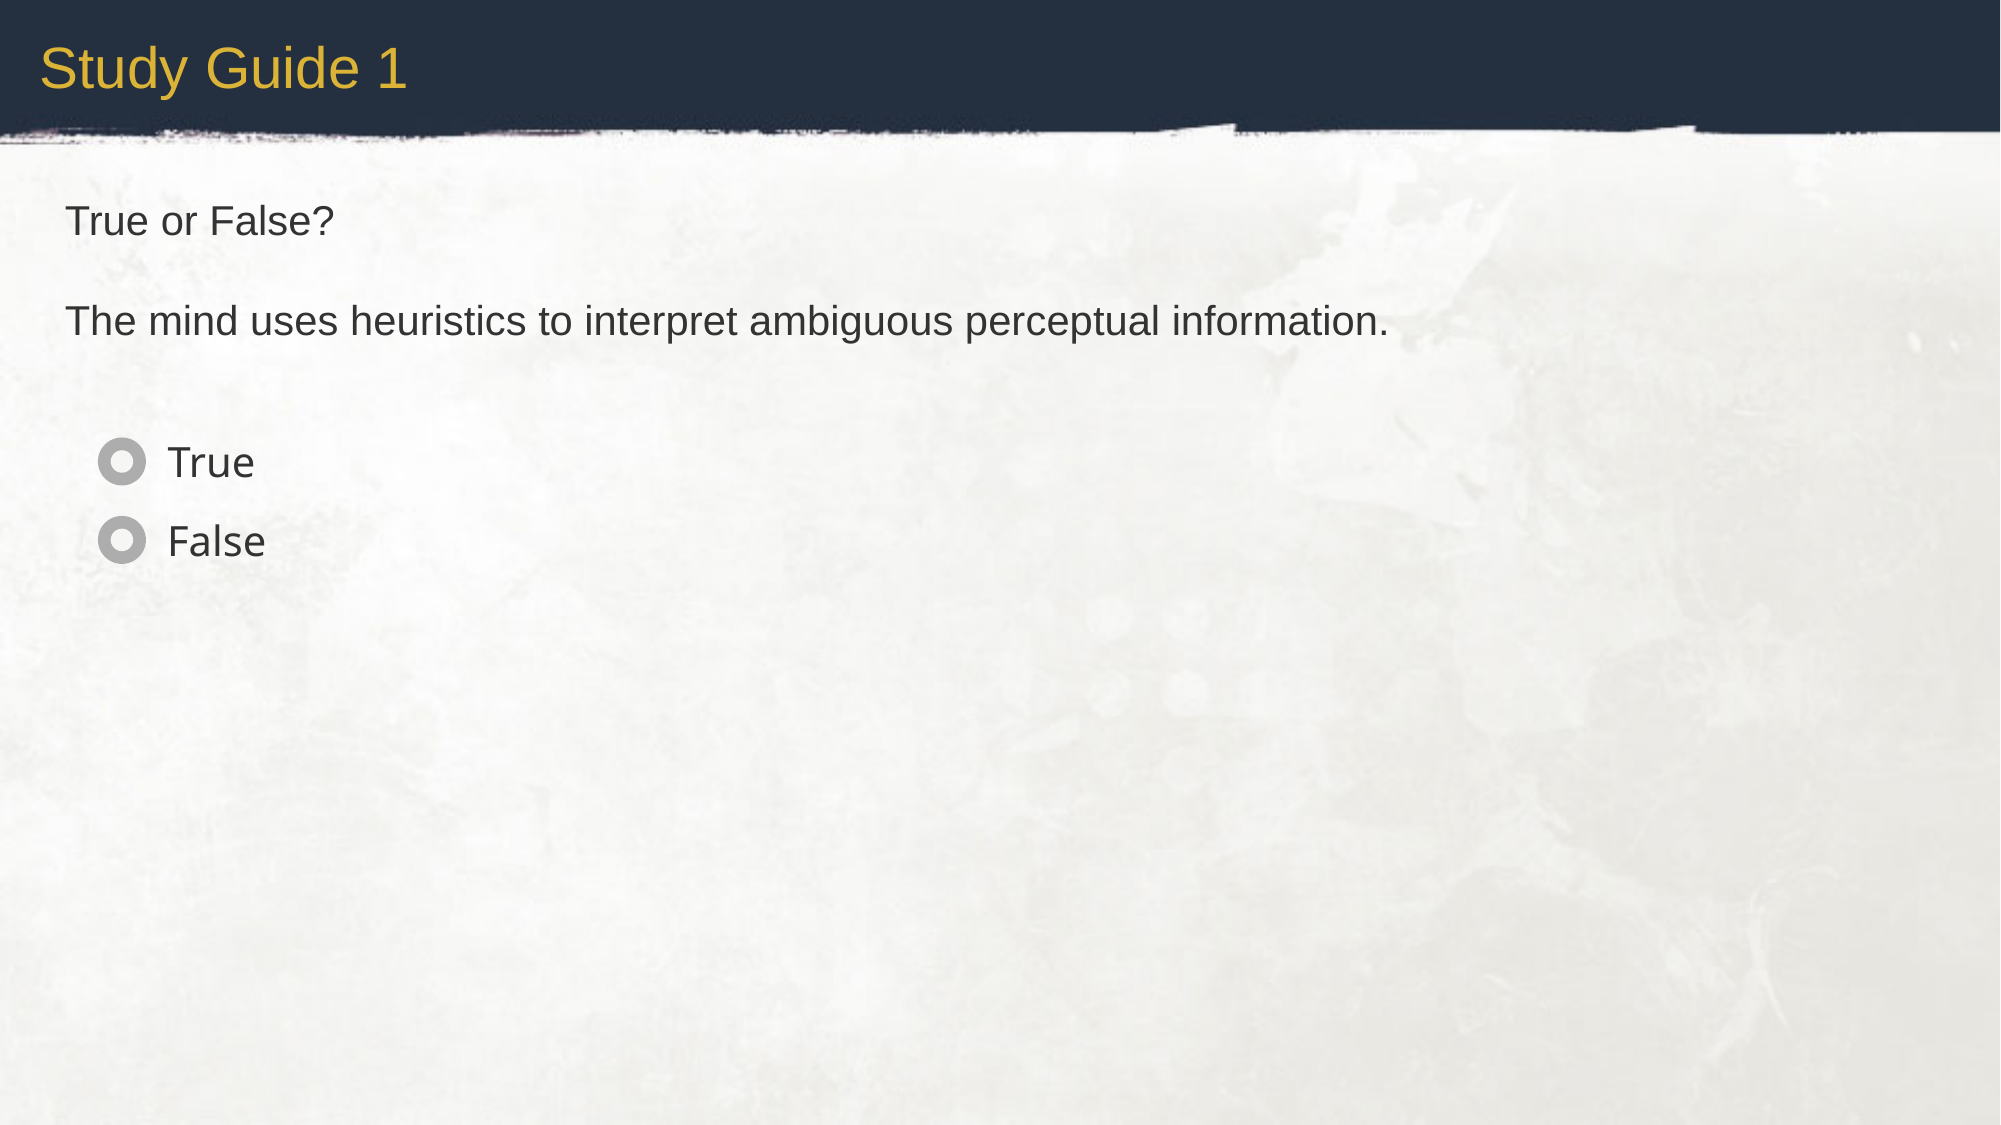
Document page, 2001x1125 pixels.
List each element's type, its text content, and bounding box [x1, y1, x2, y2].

picture [0, 0, 2001, 1125]
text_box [97, 428, 276, 573]
list Study Guide 1 [24, 2, 1975, 130]
list True or False? The mind uses heuristics to interpret ambiguous perceptual information. [50, 186, 1950, 361]
